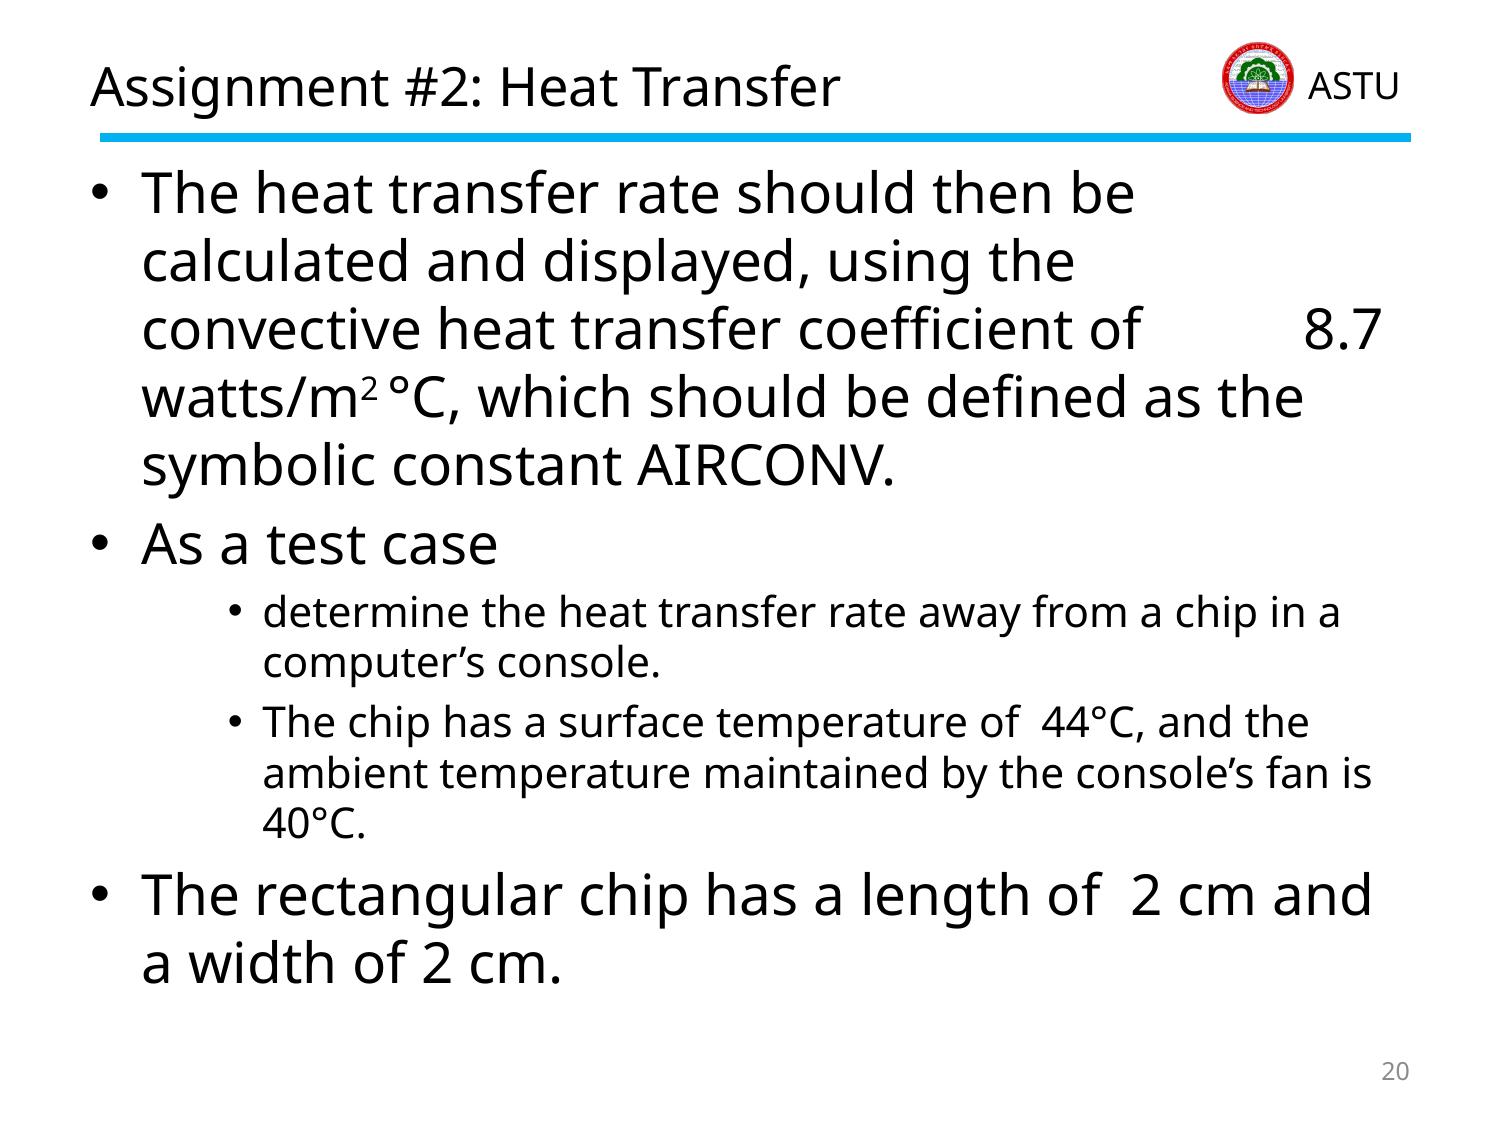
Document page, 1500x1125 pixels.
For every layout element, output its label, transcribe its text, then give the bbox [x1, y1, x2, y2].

slide_number 20 [1074, 1042, 1425, 1103]
title Assignment #2: Heat Transfer [75, 45, 1425, 126]
list The heat transfer rate should then be calculated and displayed, using the convective heat transfer coefficient of 8.7 watts/m2 °C, which should be defined as the symbolic constant AIRCONV. As a test case determine the heat transfer rate away from a chip in a computer’s console. The chip has a surface temperature of 44°C, and the ambient temperature maintained by the console’s fan is 40°C. The rectangular chip has a length of 2 cm and a width of 2 cm. [75, 149, 1425, 1005]
